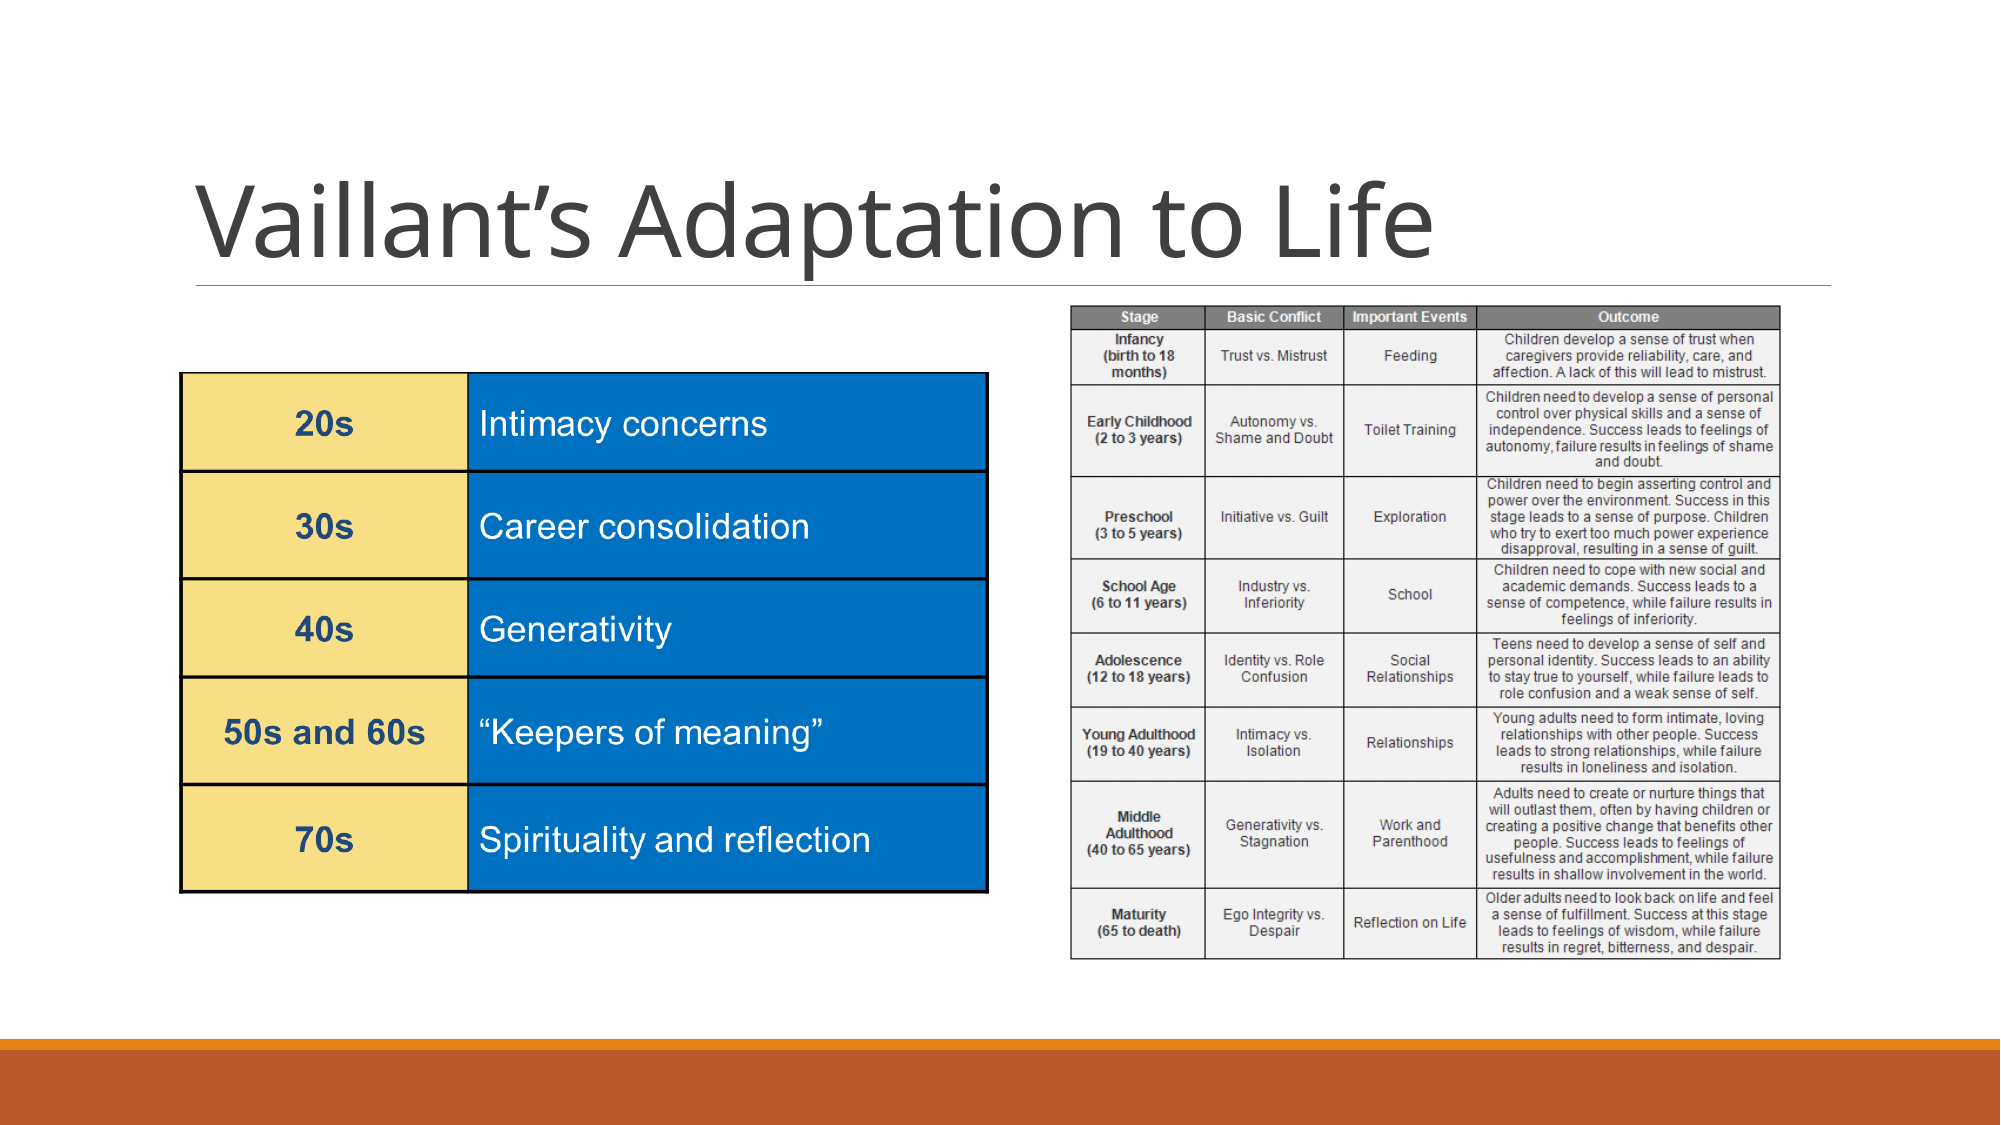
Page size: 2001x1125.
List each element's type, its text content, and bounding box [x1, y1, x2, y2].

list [1066, 302, 1784, 964]
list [179, 370, 991, 895]
title Vaillant’s Adaptation to Life [180, 47, 1830, 285]
